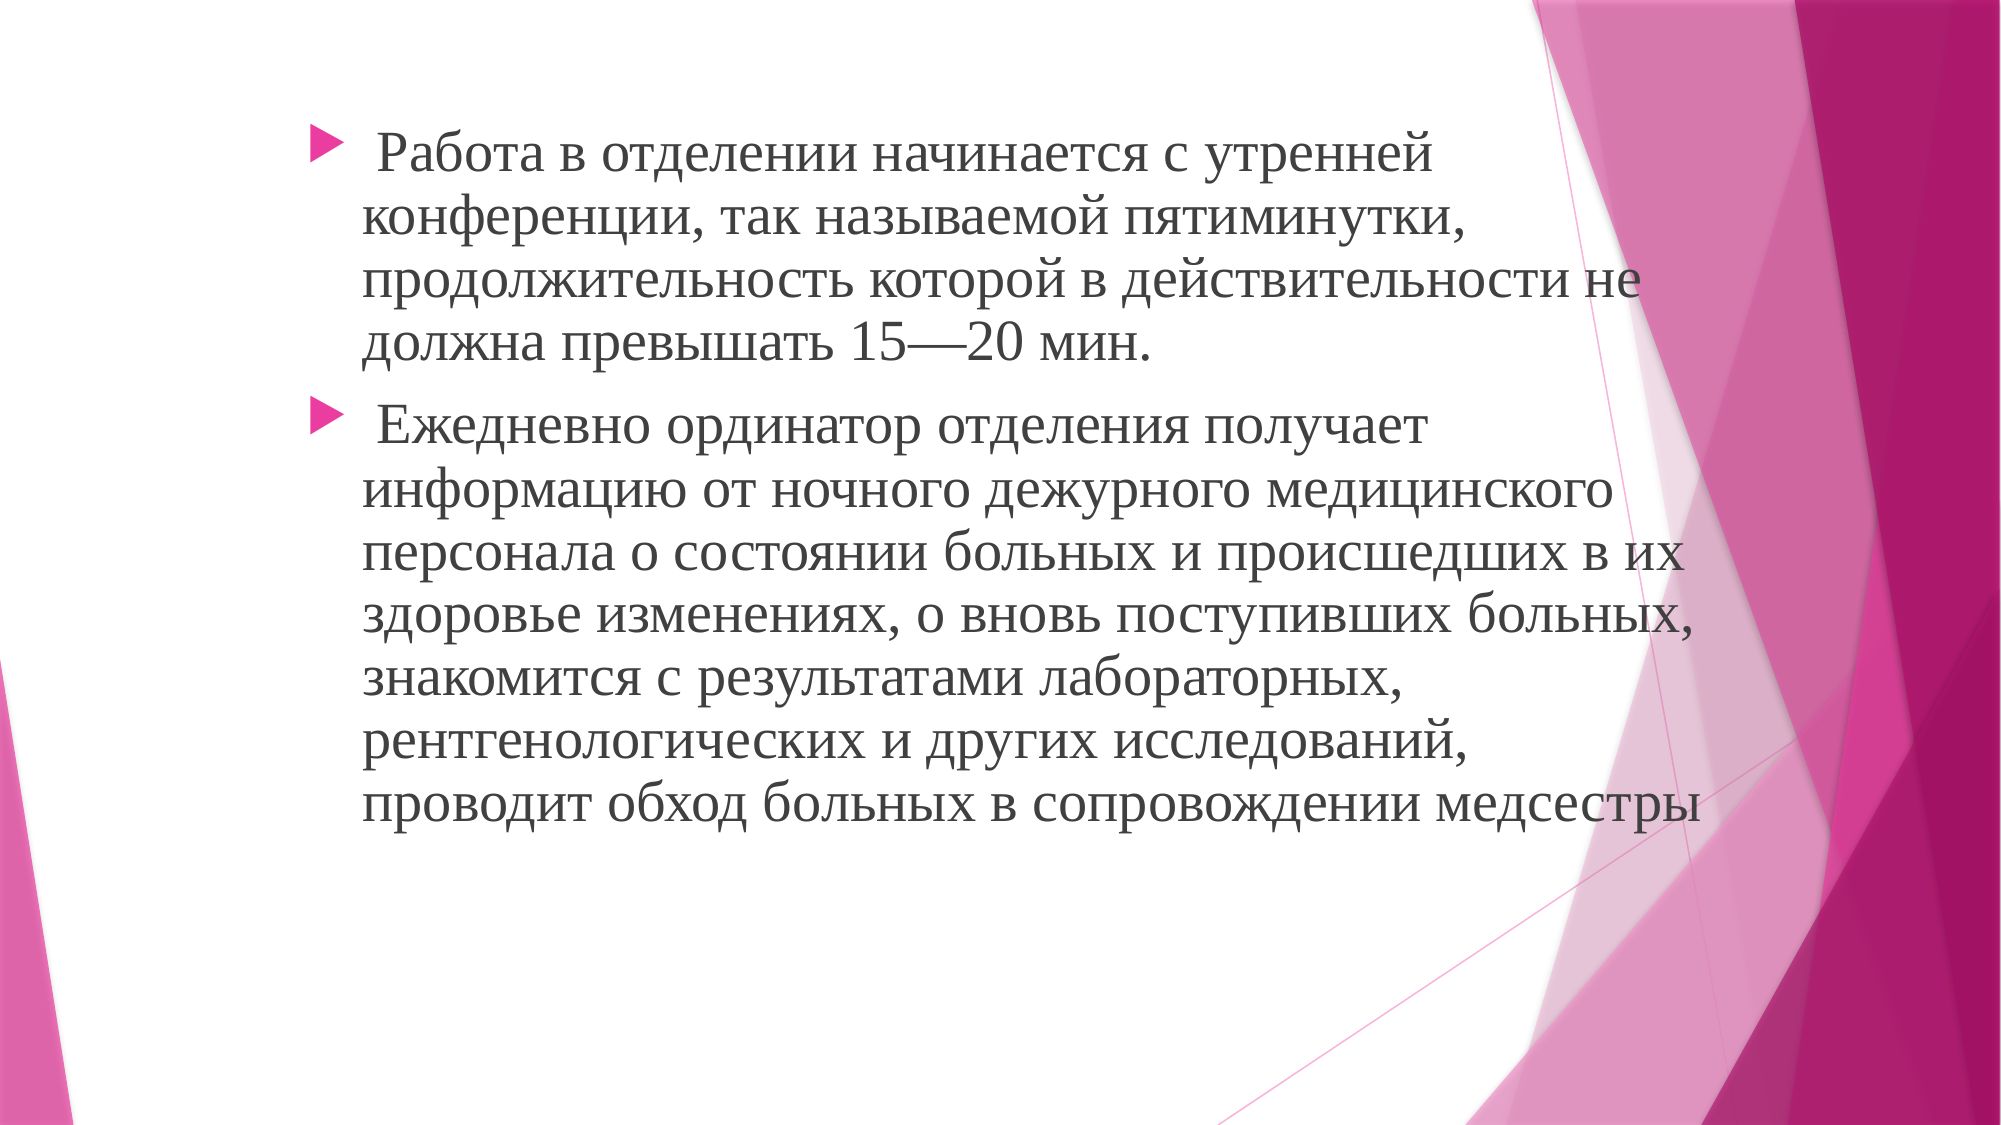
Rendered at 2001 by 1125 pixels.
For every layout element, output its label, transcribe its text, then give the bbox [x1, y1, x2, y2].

list Работа в отделении начинается с утренней конференции, так называемой пятиминутки, продолжительность которой в действительности не должна превышать 15—20 мин. Ежедневно ординатор отделения получает информацию от ночного дежурного медицинского персонала о состоянии больных и происшедших в их здоровье изменениях, о вновь поступивших больных, знакомится с результатами лабораторных, рентгенологических и других исследований, проводит обход больных в сопровождении медсестры [291, 113, 1721, 1000]
